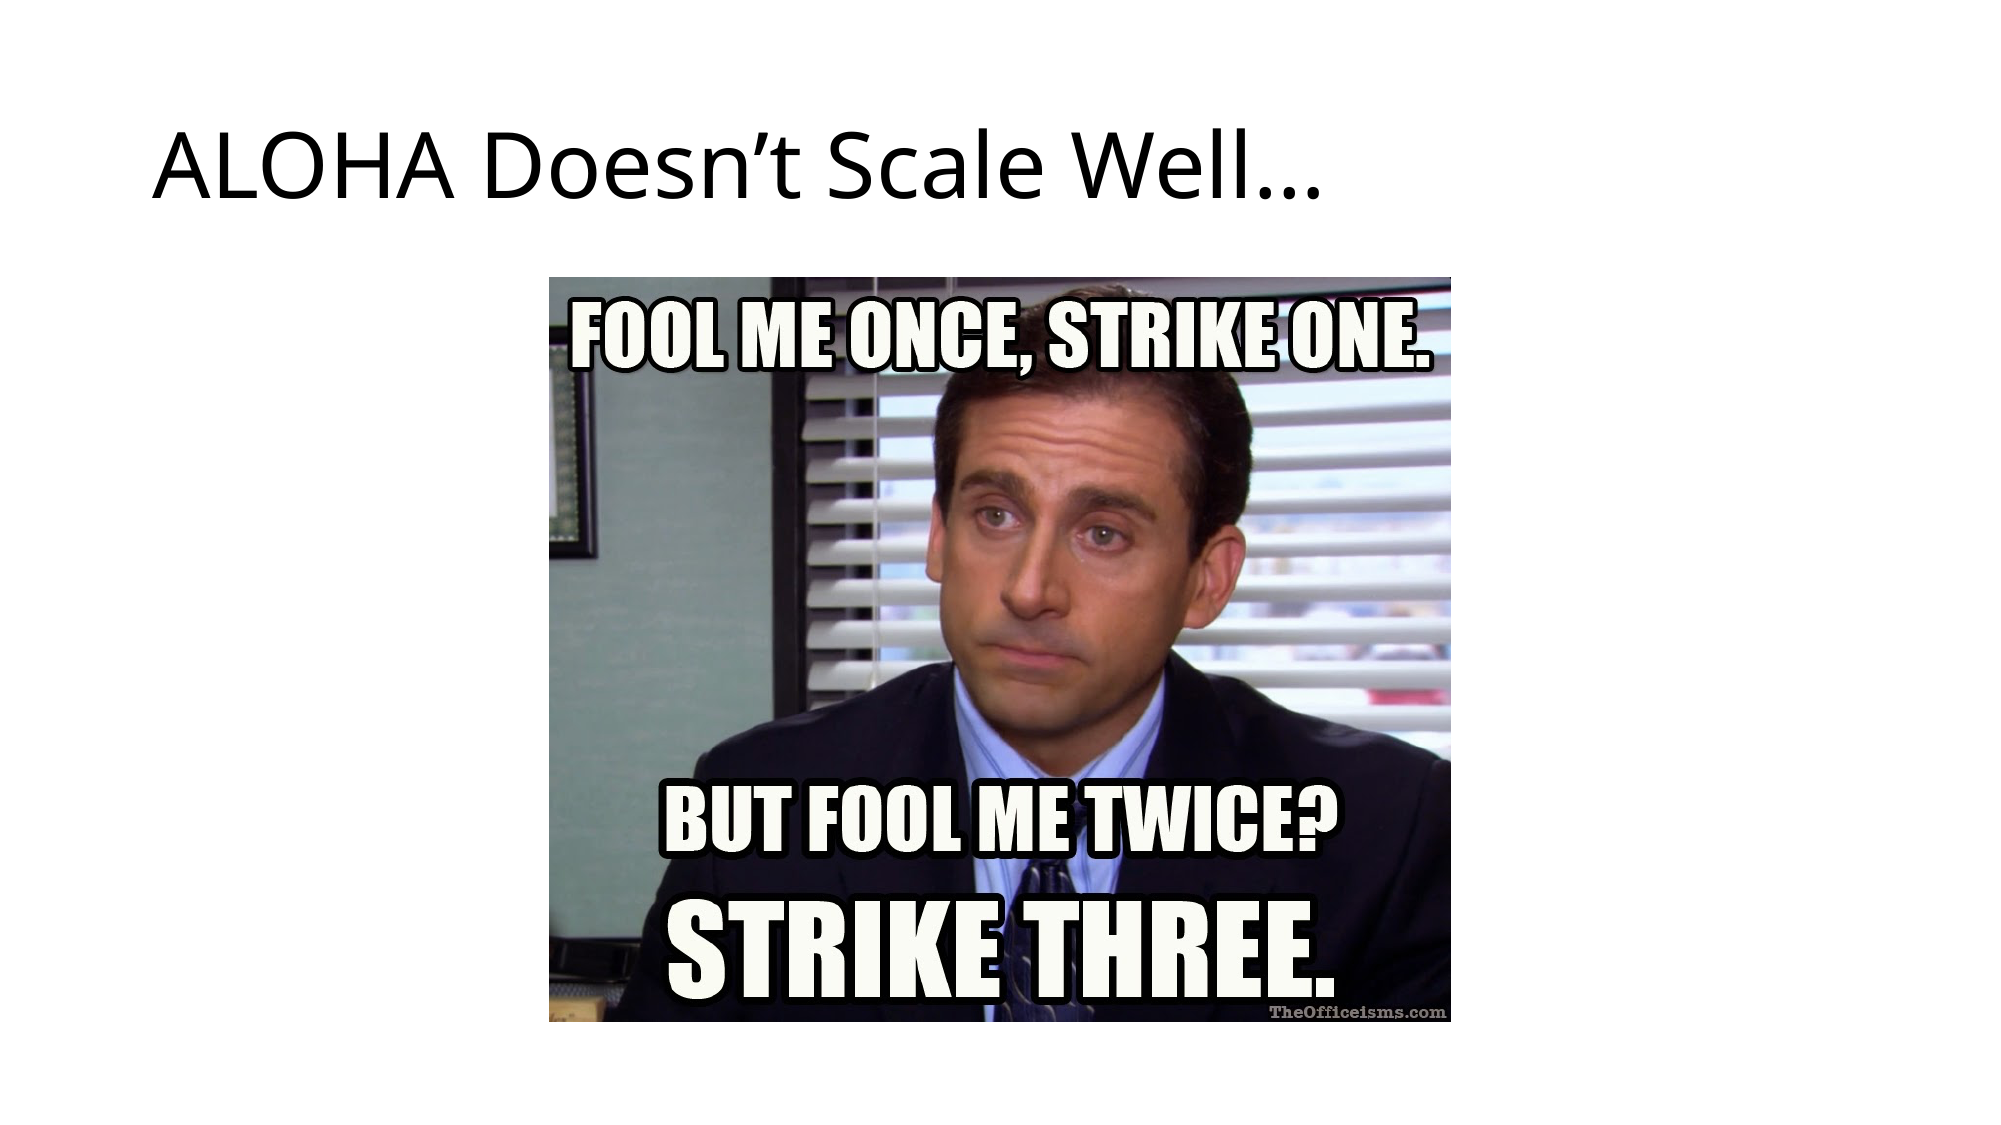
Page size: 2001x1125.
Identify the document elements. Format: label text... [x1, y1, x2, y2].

picture [549, 277, 1451, 1022]
title ALOHA Doesn’t Scale Well… [137, 59, 1863, 278]
